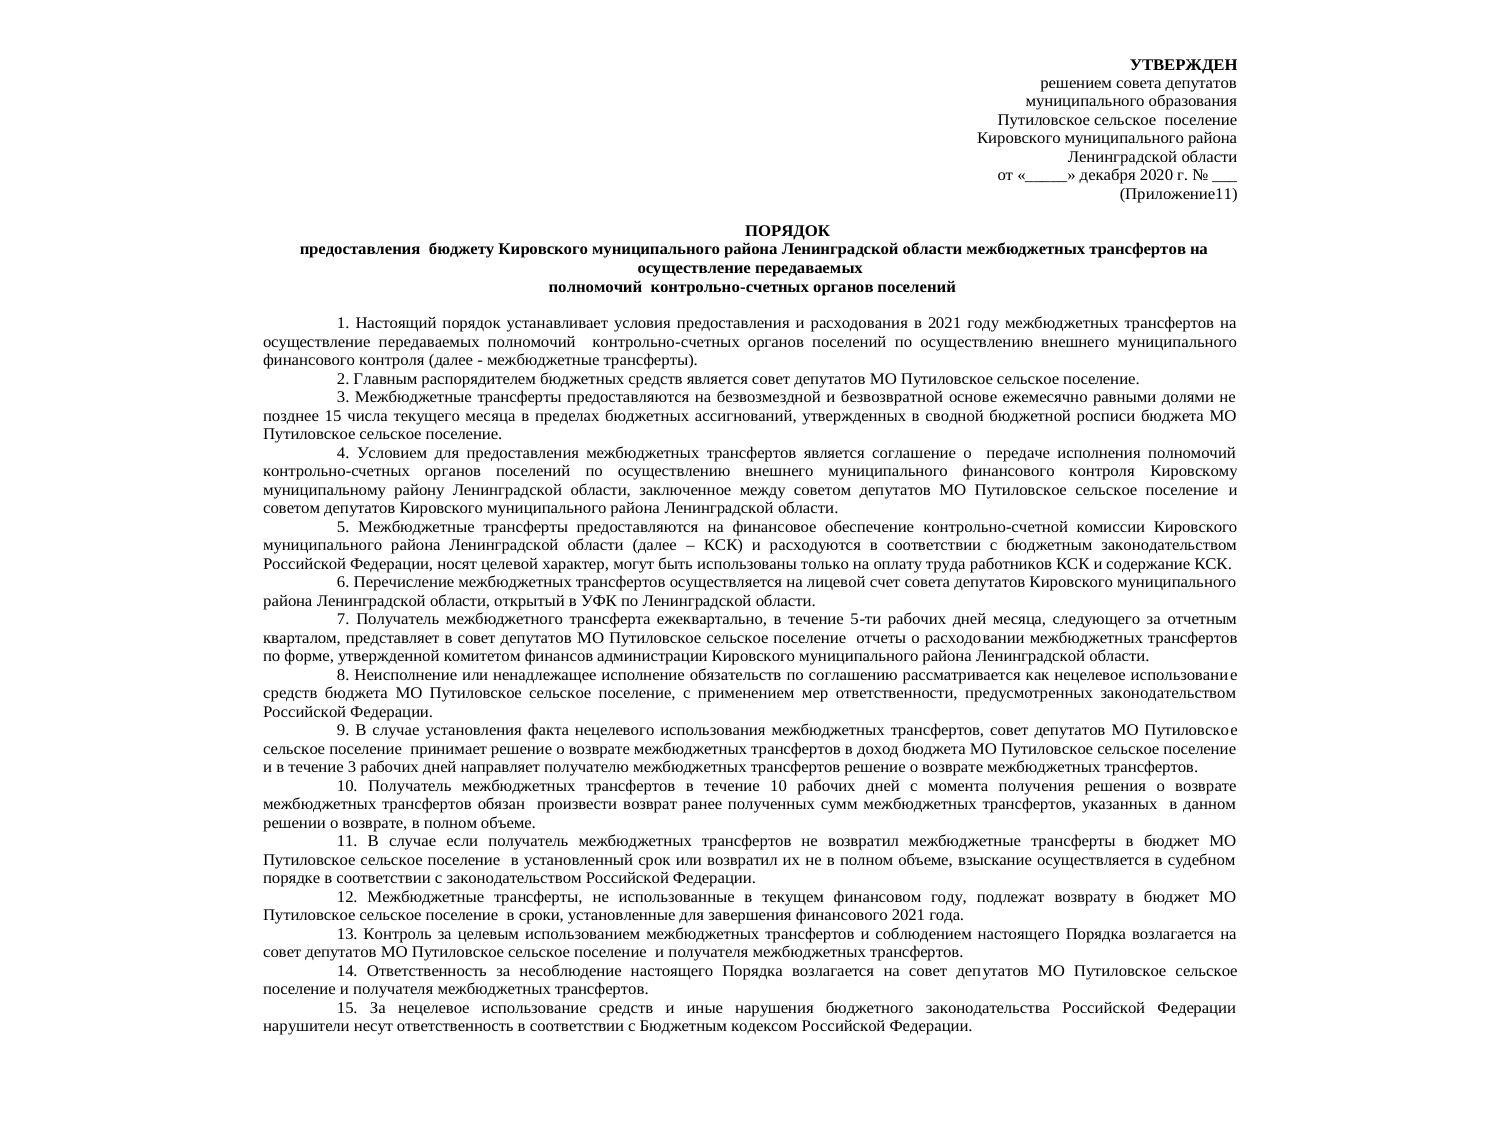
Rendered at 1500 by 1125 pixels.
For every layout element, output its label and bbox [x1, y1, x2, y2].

picture [262, 55, 1237, 1036]
